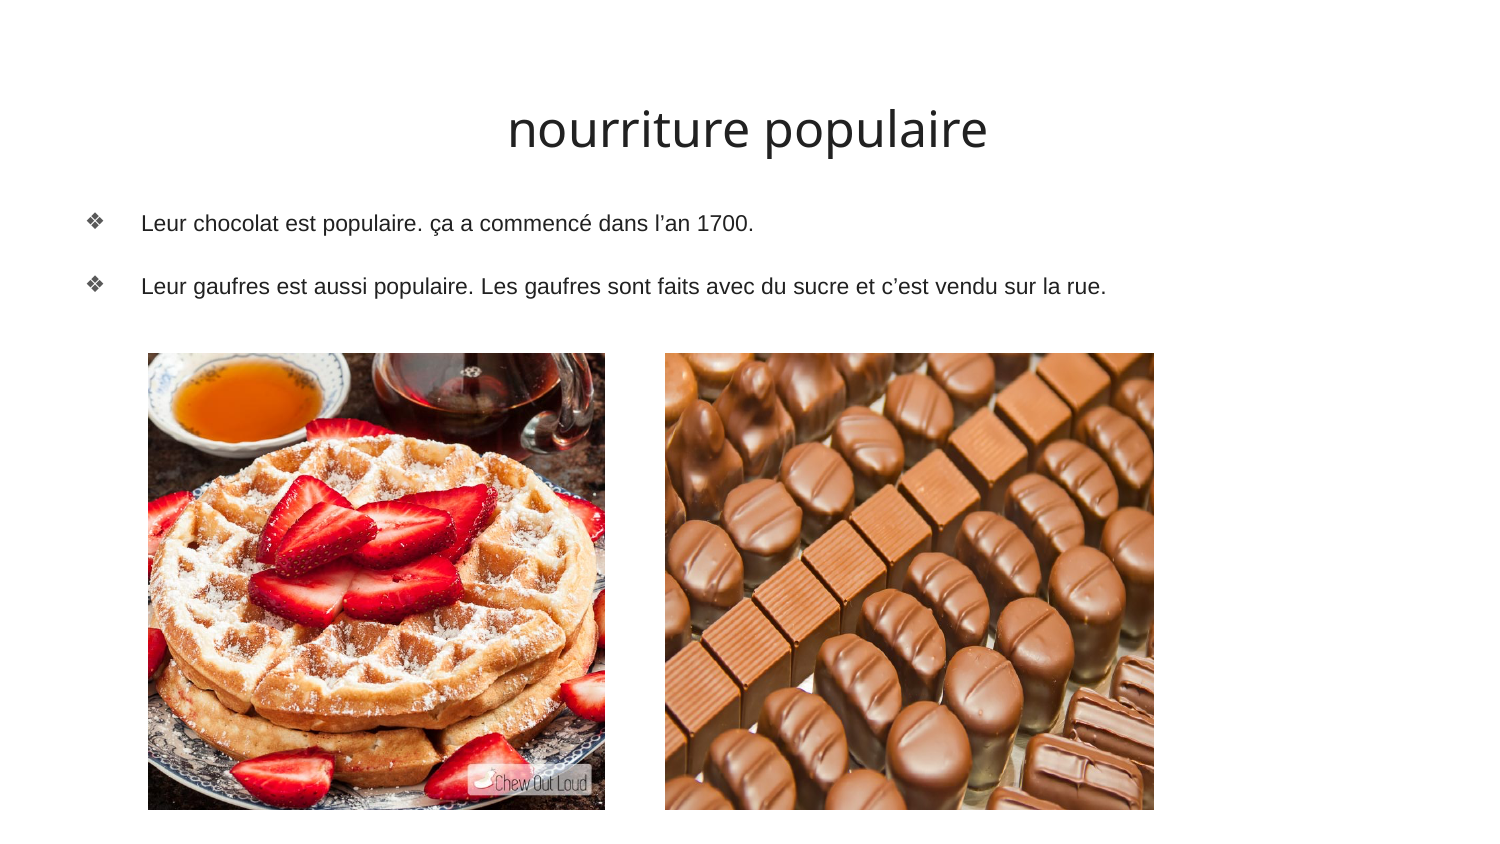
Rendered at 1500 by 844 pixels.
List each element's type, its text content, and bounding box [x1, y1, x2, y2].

list Leur chocolat est populaire. ça a commencé dans l’an 1700. Leur gaufres est aussi populaire. Les gaufres sont faits avec du sucre et c’est vendu sur la rue. [51, 189, 1449, 750]
title nourriture populaire [51, 72, 1449, 167]
picture [148, 352, 605, 810]
picture [665, 352, 1154, 810]
